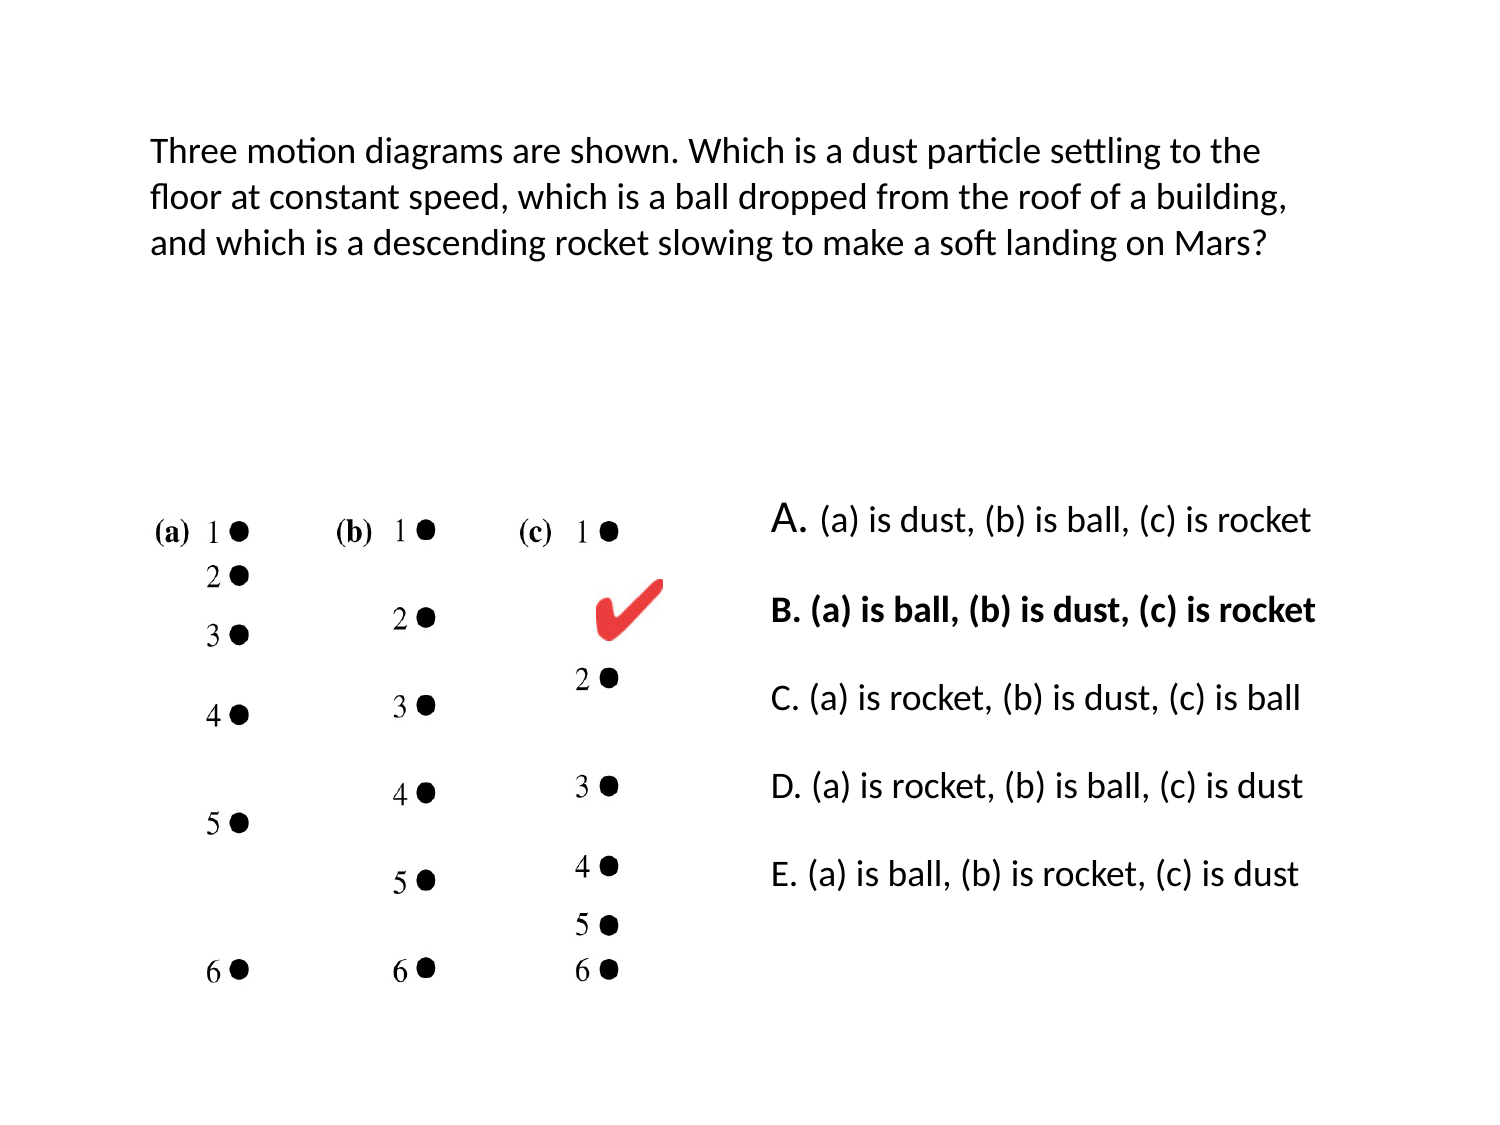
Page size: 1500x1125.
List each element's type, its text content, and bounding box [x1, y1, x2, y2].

text_box A. (a) is dust, (b) is ball, (c) is rocket B. (a) is ball, (b) is dust, (c) is rocket C. (a) is rocket, (b) is dust, (c) is ball D. (a) is rocket, (b) is ball, (c) is dust E. (a) is ball, (b) is rocket, (c) is dust [770, 499, 1322, 894]
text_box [149, 512, 625, 1051]
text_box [596, 579, 664, 641]
text_box Three motion diagrams are shown. Which is a dust particle settling to the floor at constant speed, which is a ball dropped from the roof of a building, and which is a descending rocket slowing to make a soft landing on Mars? [150, 125, 1340, 263]
